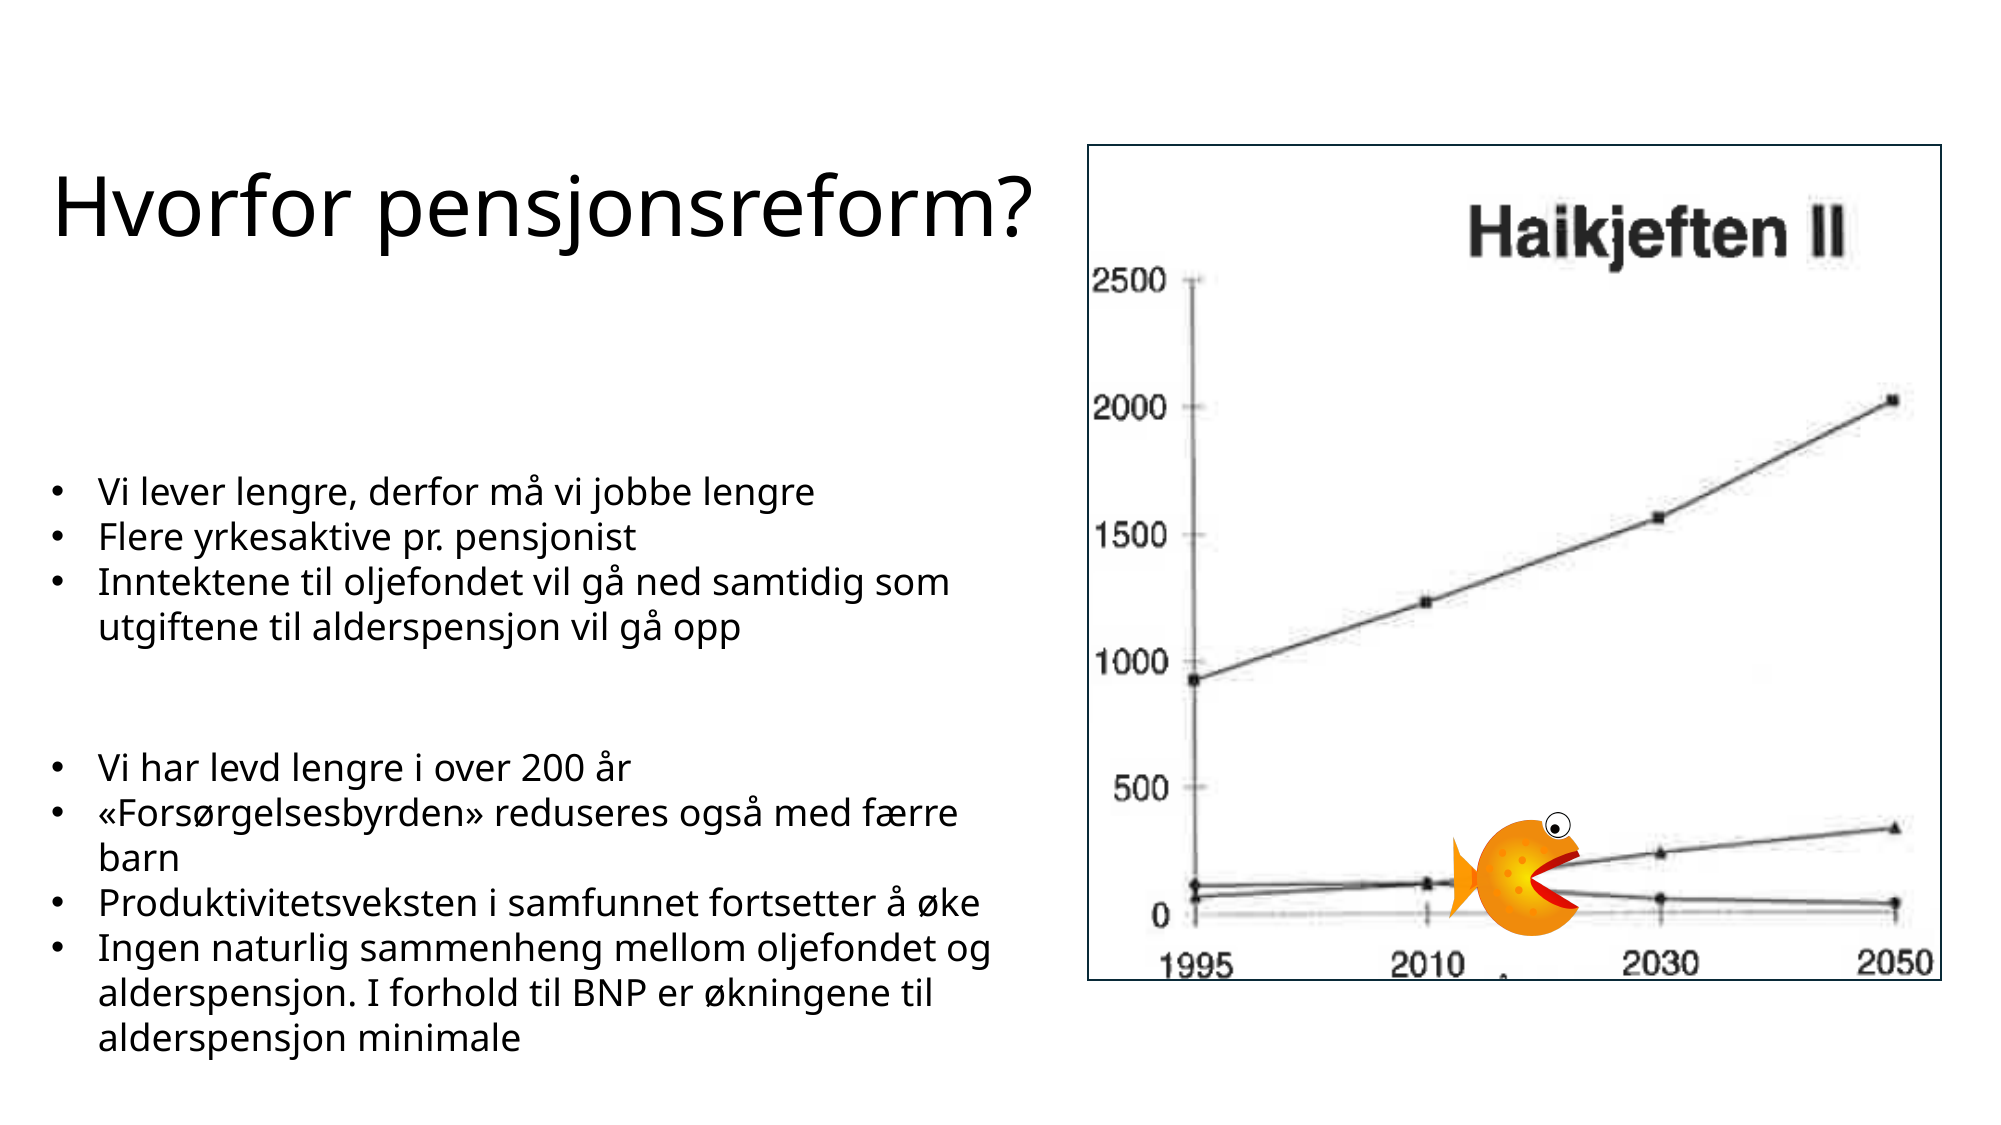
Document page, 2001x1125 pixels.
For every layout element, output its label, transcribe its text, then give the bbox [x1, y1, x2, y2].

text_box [1088, 145, 1942, 980]
text_box Vi lever lengre, derfor må vi jobbe lengre Flere yrkesaktive pr. pensjonist Inntektene til oljefondet vil gå ned samtidig som utgiftene til alderspensjon vil gå opp [36, 460, 1067, 656]
text_box Vi har levd lengre i over 200 år «Forsørgelsesbyrden» reduseres også med færre barn Produktivitetsveksten i samfunnet fortsetter å øke Ingen naturlig sammenheng mellom oljefondet og alderspensjon. I forhold til BNP er økningene til alderspensjon minimale [36, 736, 1067, 1067]
text_box Hvorfor pensjonsreform? [36, 145, 1088, 261]
